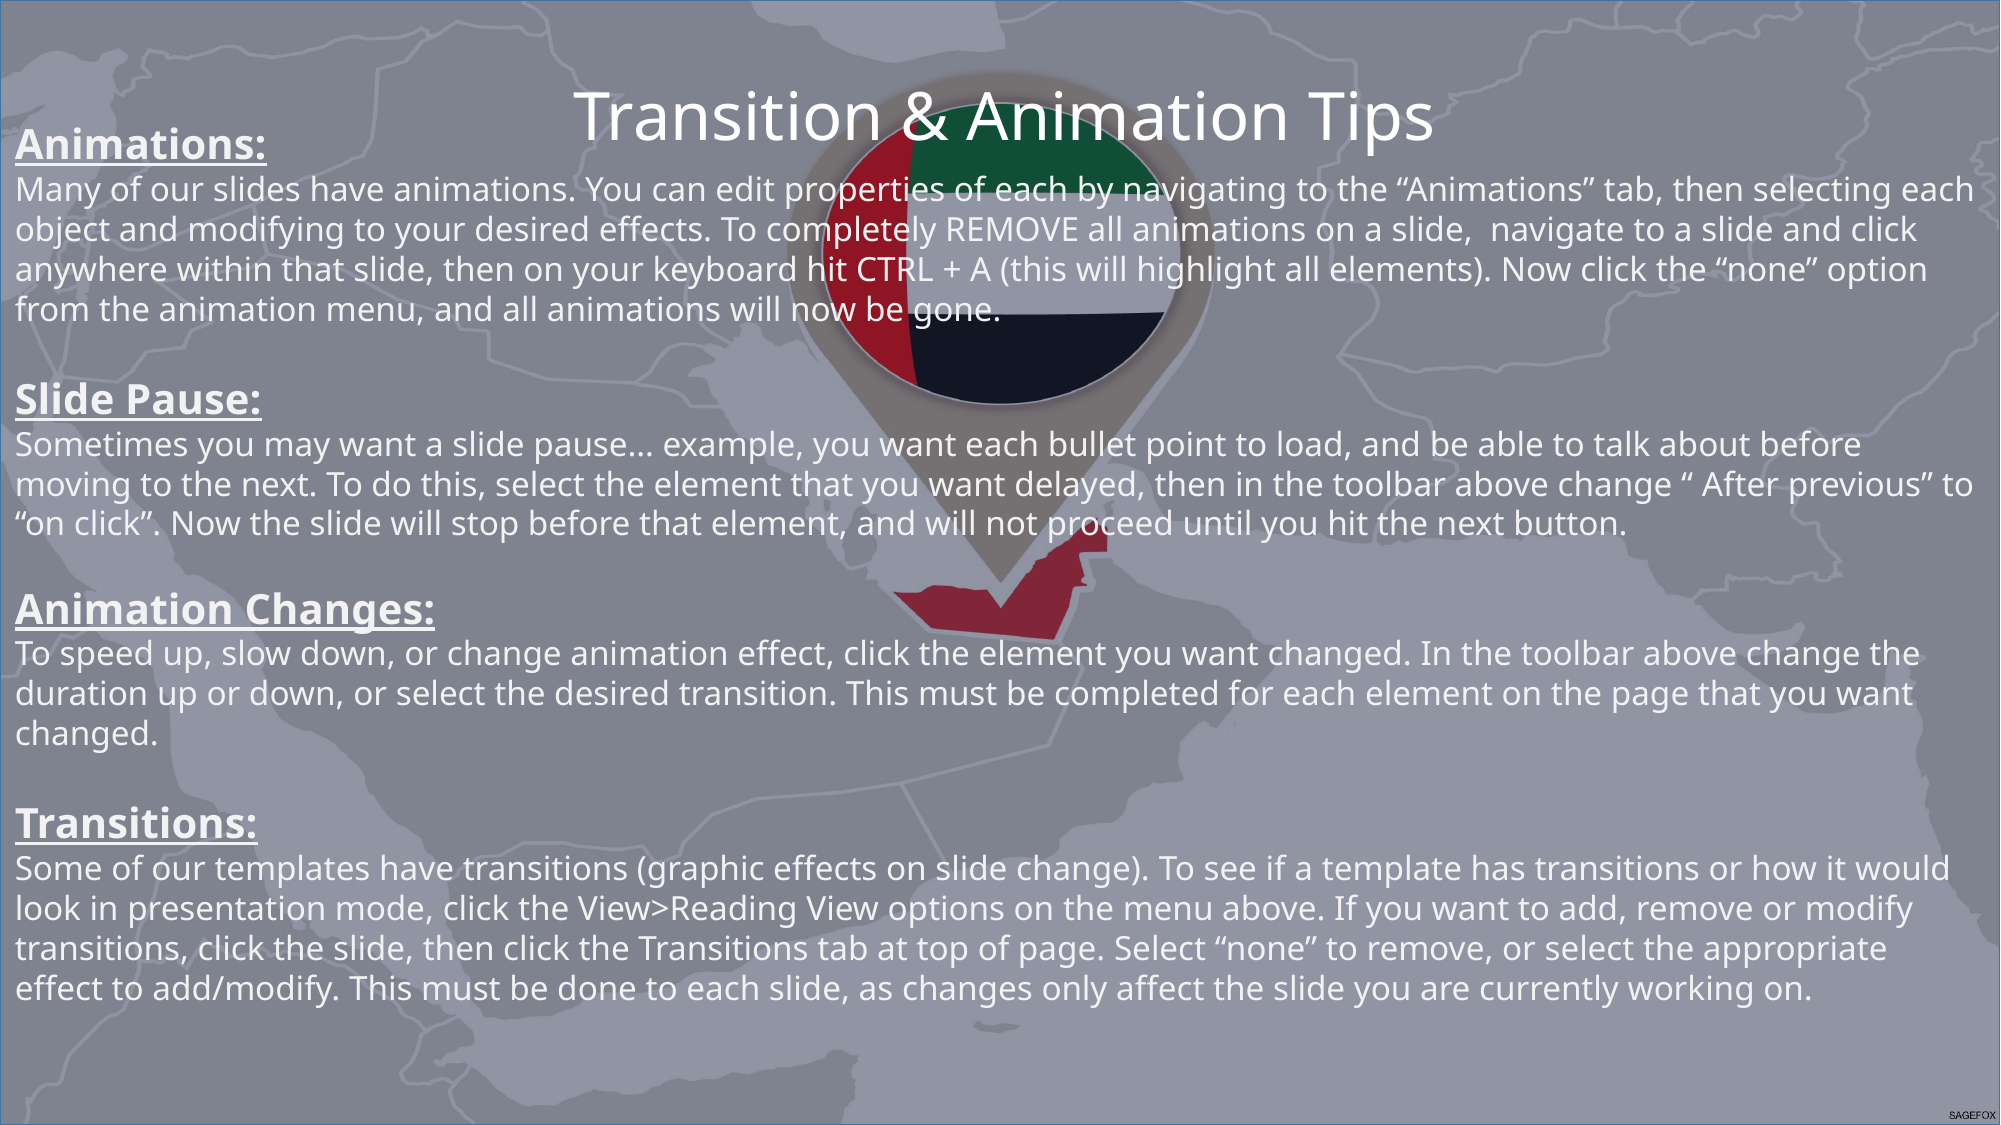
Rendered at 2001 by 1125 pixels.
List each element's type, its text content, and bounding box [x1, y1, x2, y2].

title Transition & Animation Tips [477, 59, 1532, 177]
text_box Animations: Many of our slides have animations. You can edit properties of each by navigating to the “Animations” tab, then selecting each object and modifying to your desired effects. To completely REMOVE all animations on a slide, navigate to a slide and click anywhere within that slide, then on your keyboard hit CTRL + A (this will highlight all elements). Now click the “none” option from the animation menu, and all animations will now be gone. Slide Pause: Sometimes you may want a slide pause… example, you want each bullet point to load, and be able to talk about before moving to the next. To do this, select the element that you want delayed, then in the toolbar above change “ After previous” to “on click”. Now the slide will stop before that element, and will not proceed until you hit the next button. Animation Changes: To speed up, slow down, or change animation effect, click the element you want changed. In the toolbar above change the duration up or down, or select the desired transition. This must be completed for each element on the page that you want changed. Transitions: Some of our templates have transitions (graphic effects on slide change). To see if a template has transitions or how it would look in presentation mode, click the View>Reading View options on the menu above. If you want to add, remove or modify transitions, click the slide, then click the Transitions tab at top of page. Select “none” to remove, or select the appropriate effect to add/modify. This must be done to each slide, as changes only affect the slide you are currently working on. [0, 0, 2000, 1125]
